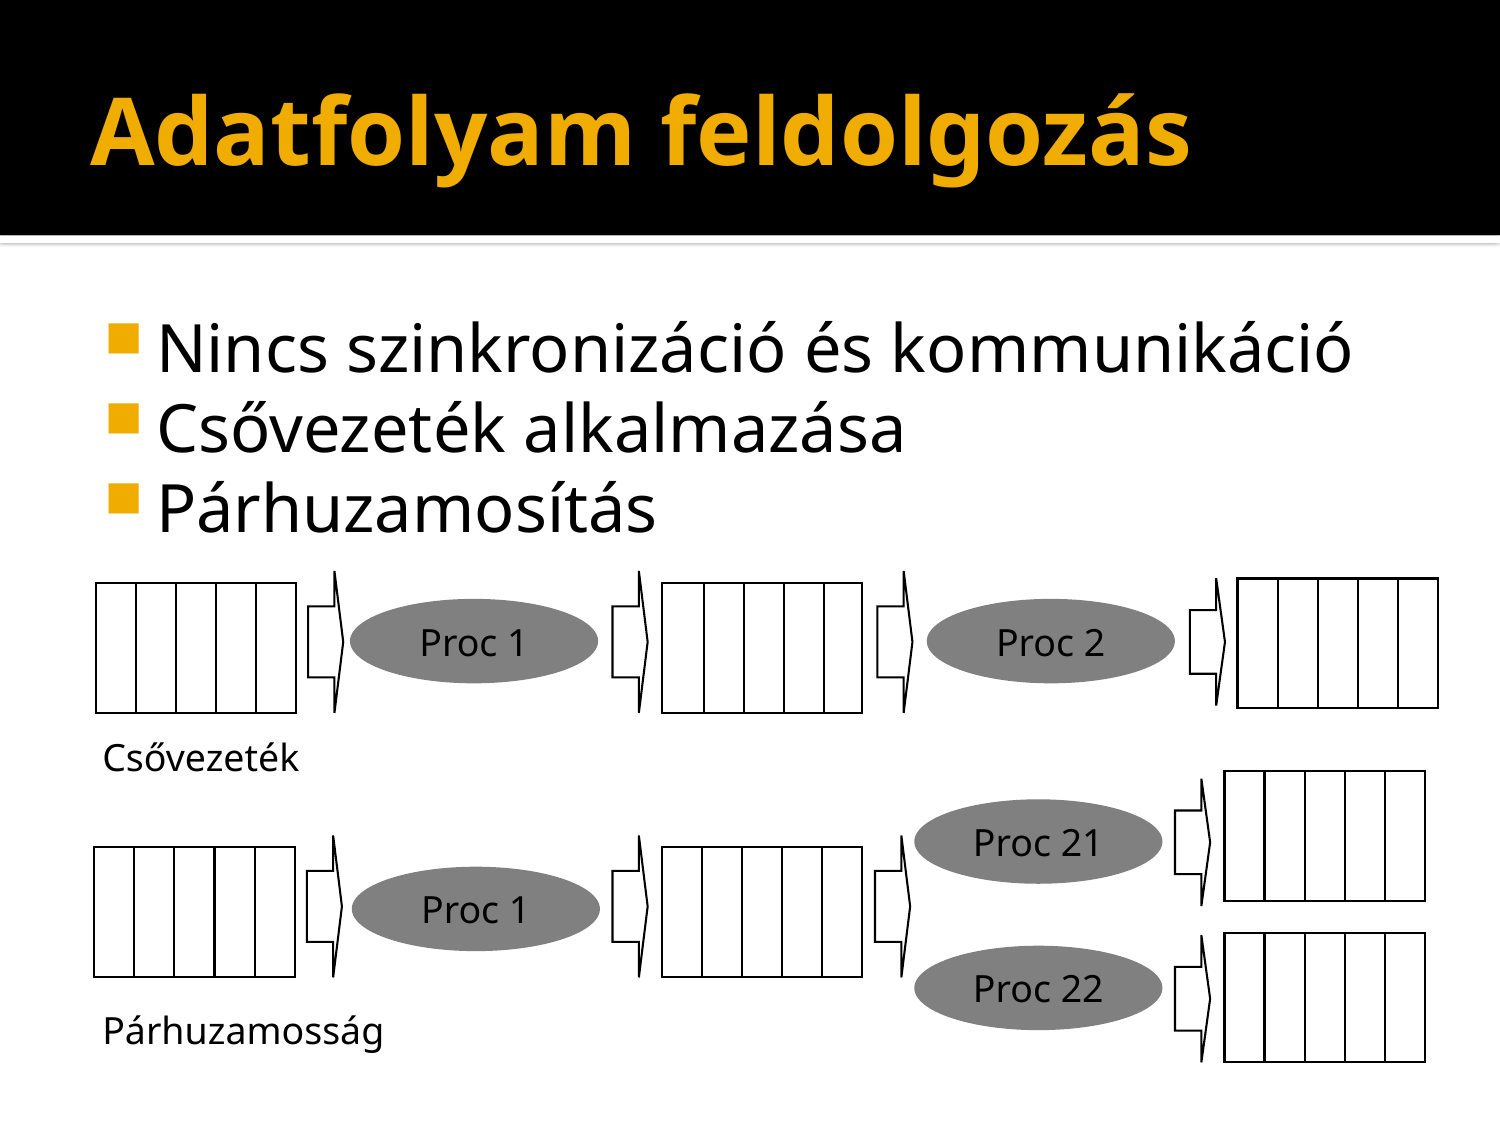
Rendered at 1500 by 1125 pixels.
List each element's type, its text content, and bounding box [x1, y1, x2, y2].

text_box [87, 771, 1426, 1063]
title Adatfolyam feldolgozás [75, 25, 1425, 231]
list Nincs szinkronizáció és kommunikáció Csővezeték alkalmazása Párhuzamosítás [75, 291, 1425, 1050]
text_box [87, 570, 1439, 788]
